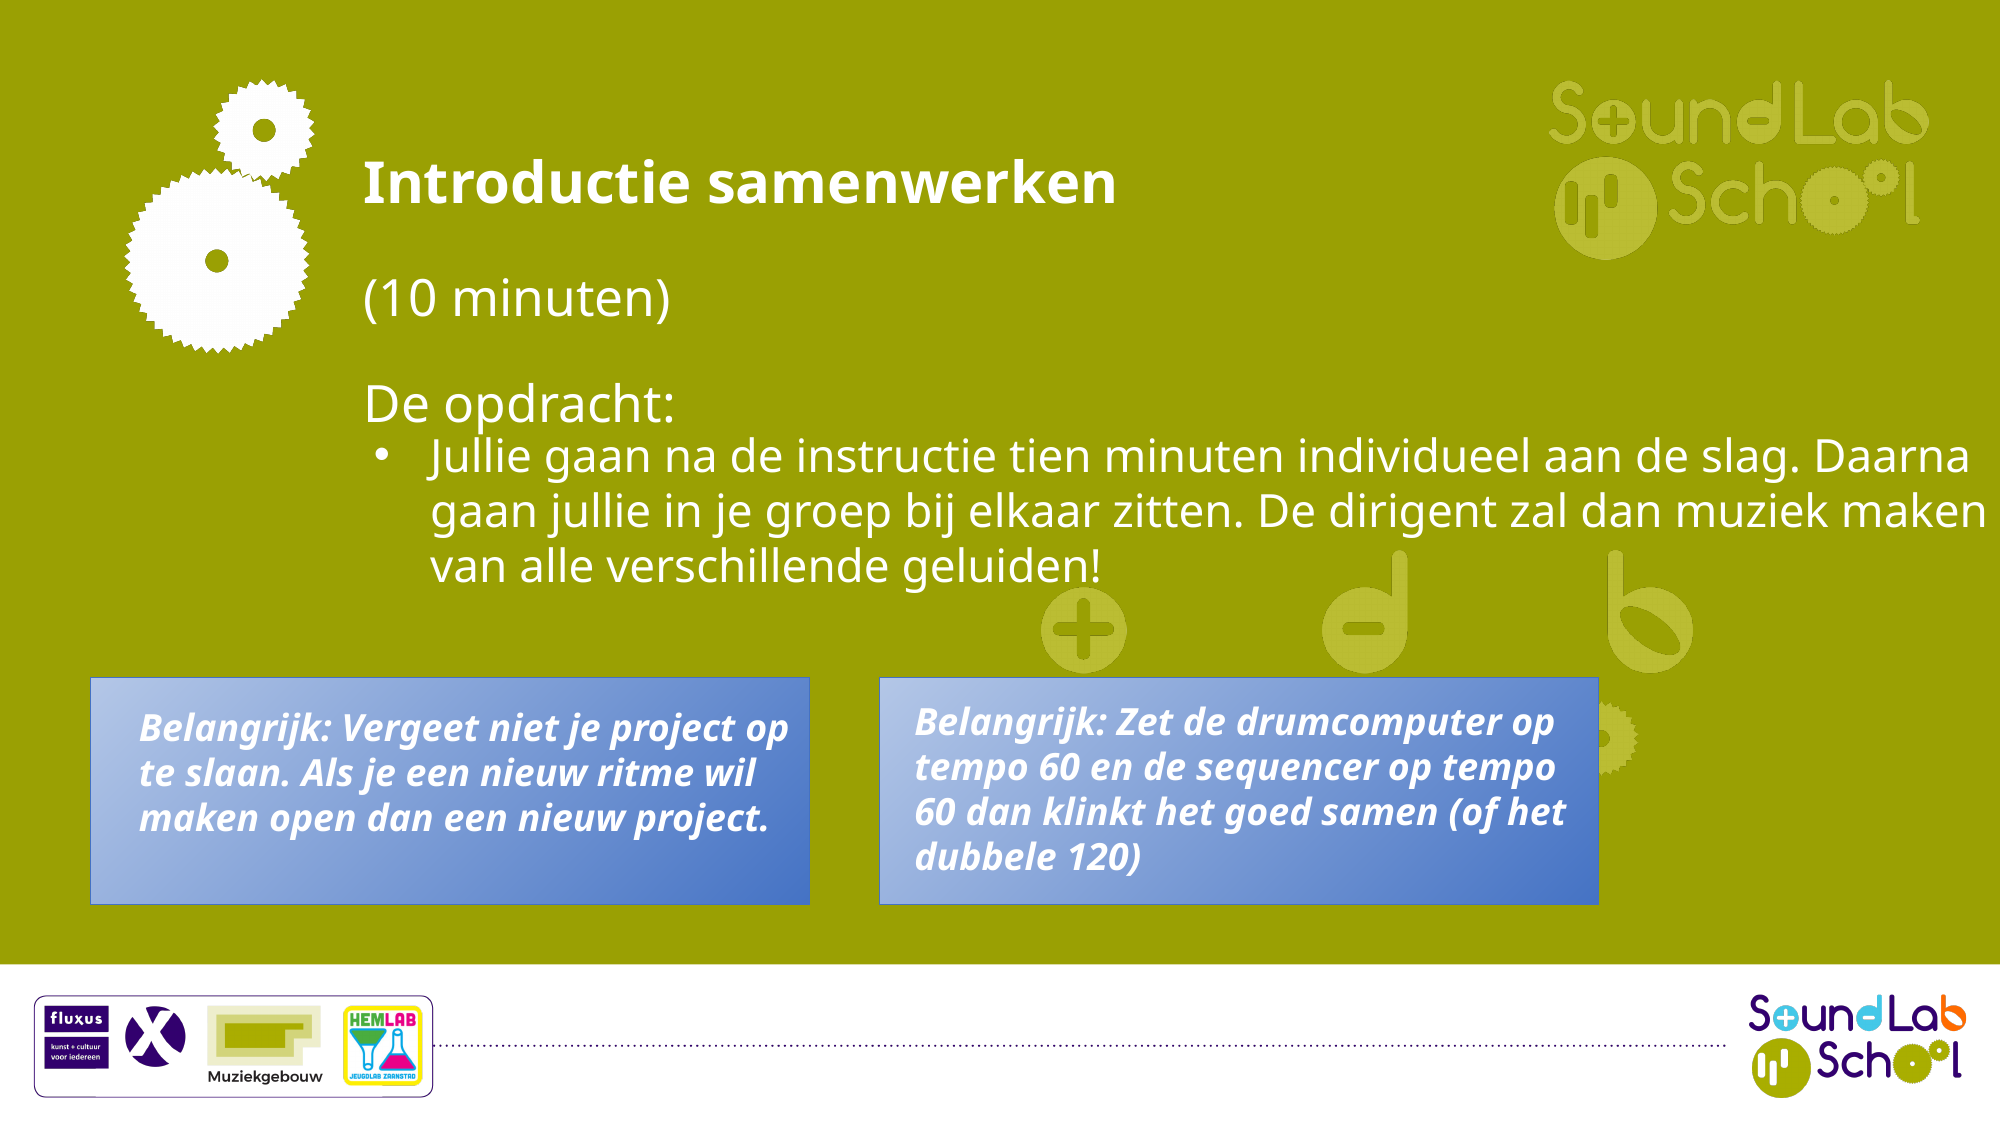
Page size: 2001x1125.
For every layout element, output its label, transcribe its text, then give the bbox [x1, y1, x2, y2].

text_box Belangrijk: Zet de drumcomputer op tempo 60 en de sequencer op tempo 60 dan klinkt het goed samen (of het dubbele 120) [899, 690, 1619, 931]
text_box Jullie gaan na de instructie tien minuten individueel aan de slag. Daarna gaan jullie in je groep bij elkaar zitten. De dirigent zal dan muziek maken van alle verschillende geluiden! [359, 418, 2000, 644]
picture [1016, 545, 1698, 869]
text_box Belangrijk: Vergeet niet je project op te slaan. Als je een nieuw ritme wil maken open dan een nieuw project. [124, 697, 813, 892]
text_box [0, 0, 2000, 965]
text_box [90, 677, 810, 905]
picture [124, 79, 315, 354]
text_box Introductie samenwerken (10 minuten) De opdracht: [348, 126, 1966, 646]
text_box [879, 677, 1016, 905]
picture [1547, 79, 1932, 261]
picture [0, 993, 2000, 1099]
